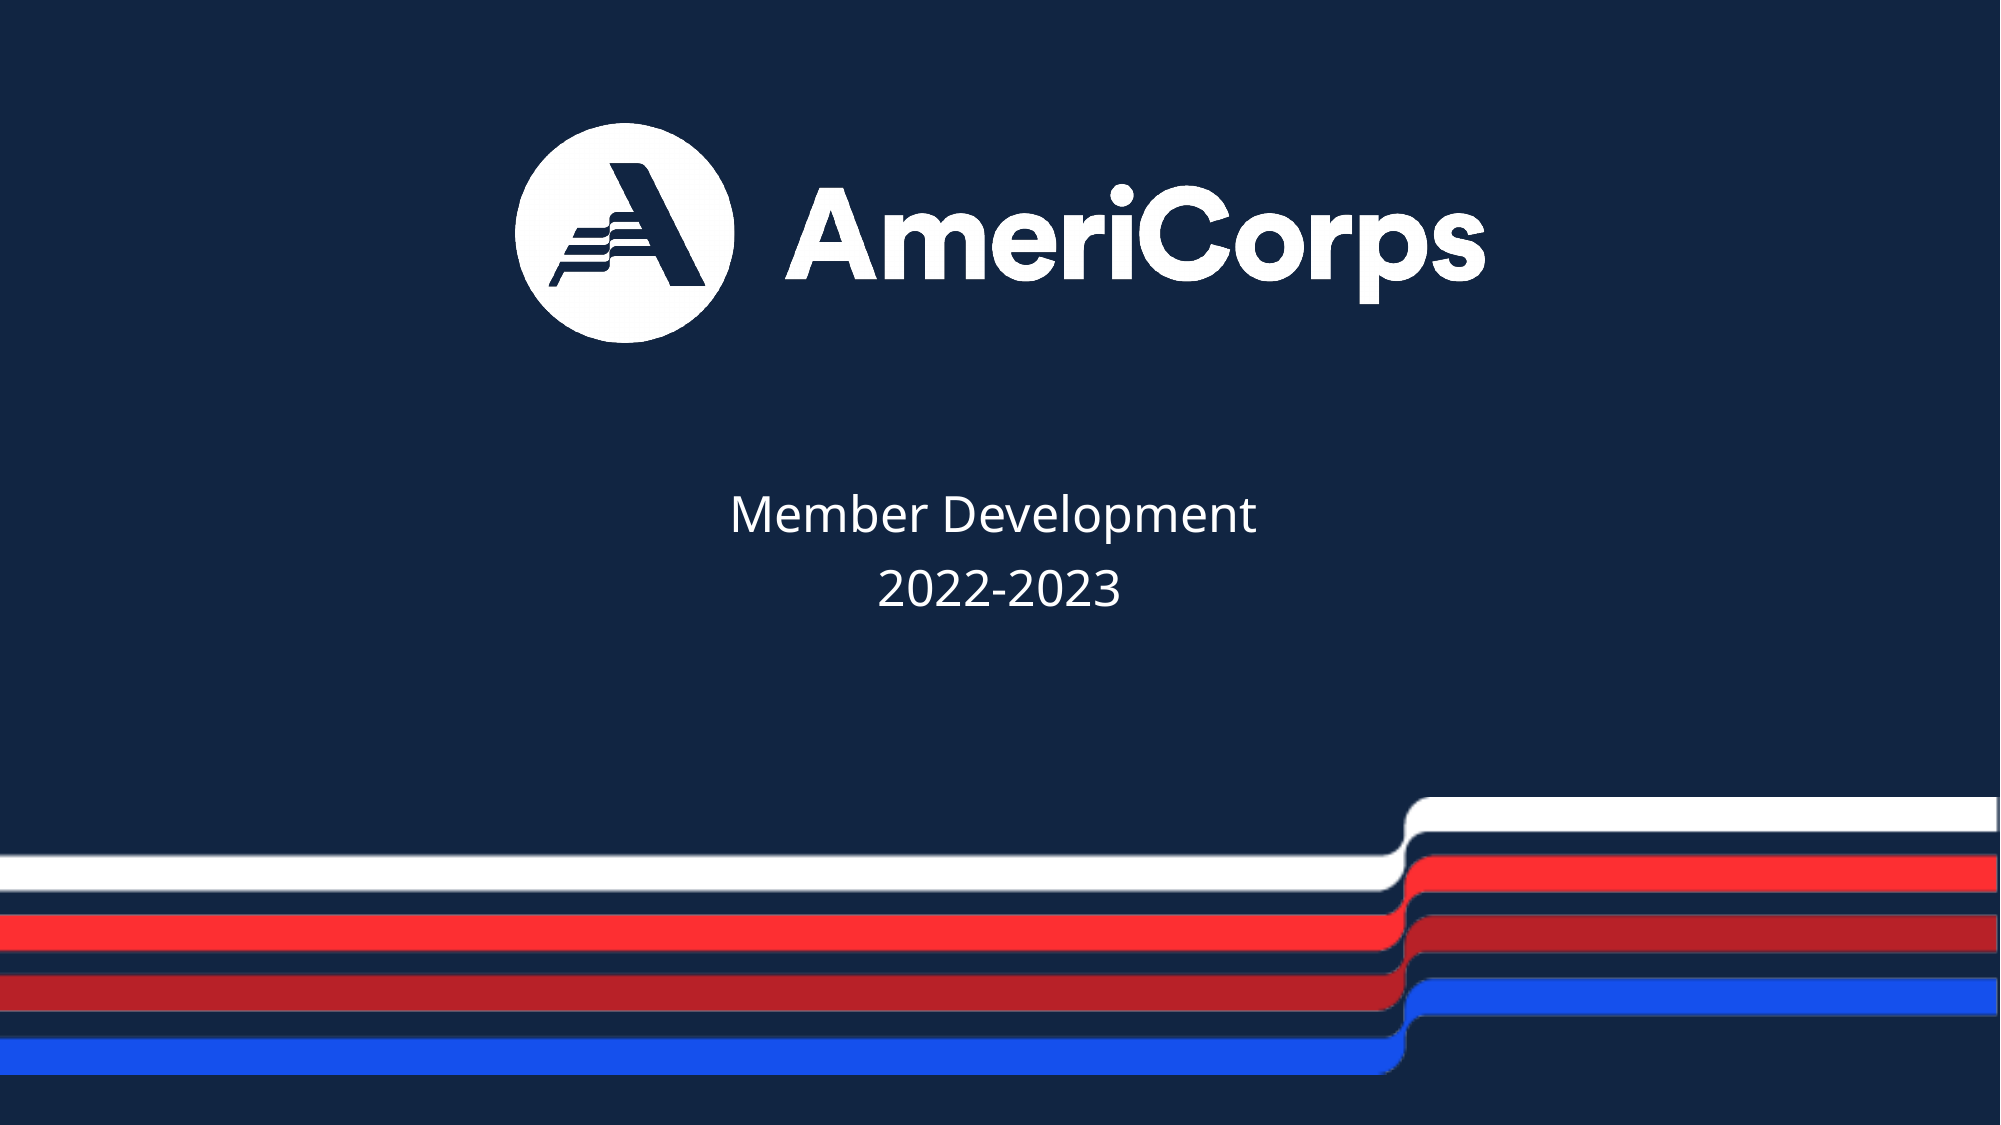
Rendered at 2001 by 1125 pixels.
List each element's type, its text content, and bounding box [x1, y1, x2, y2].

picture [0, 797, 2000, 1075]
picture [515, 123, 1485, 343]
subtitle Member Development 2022-2023 [249, 481, 1750, 753]
